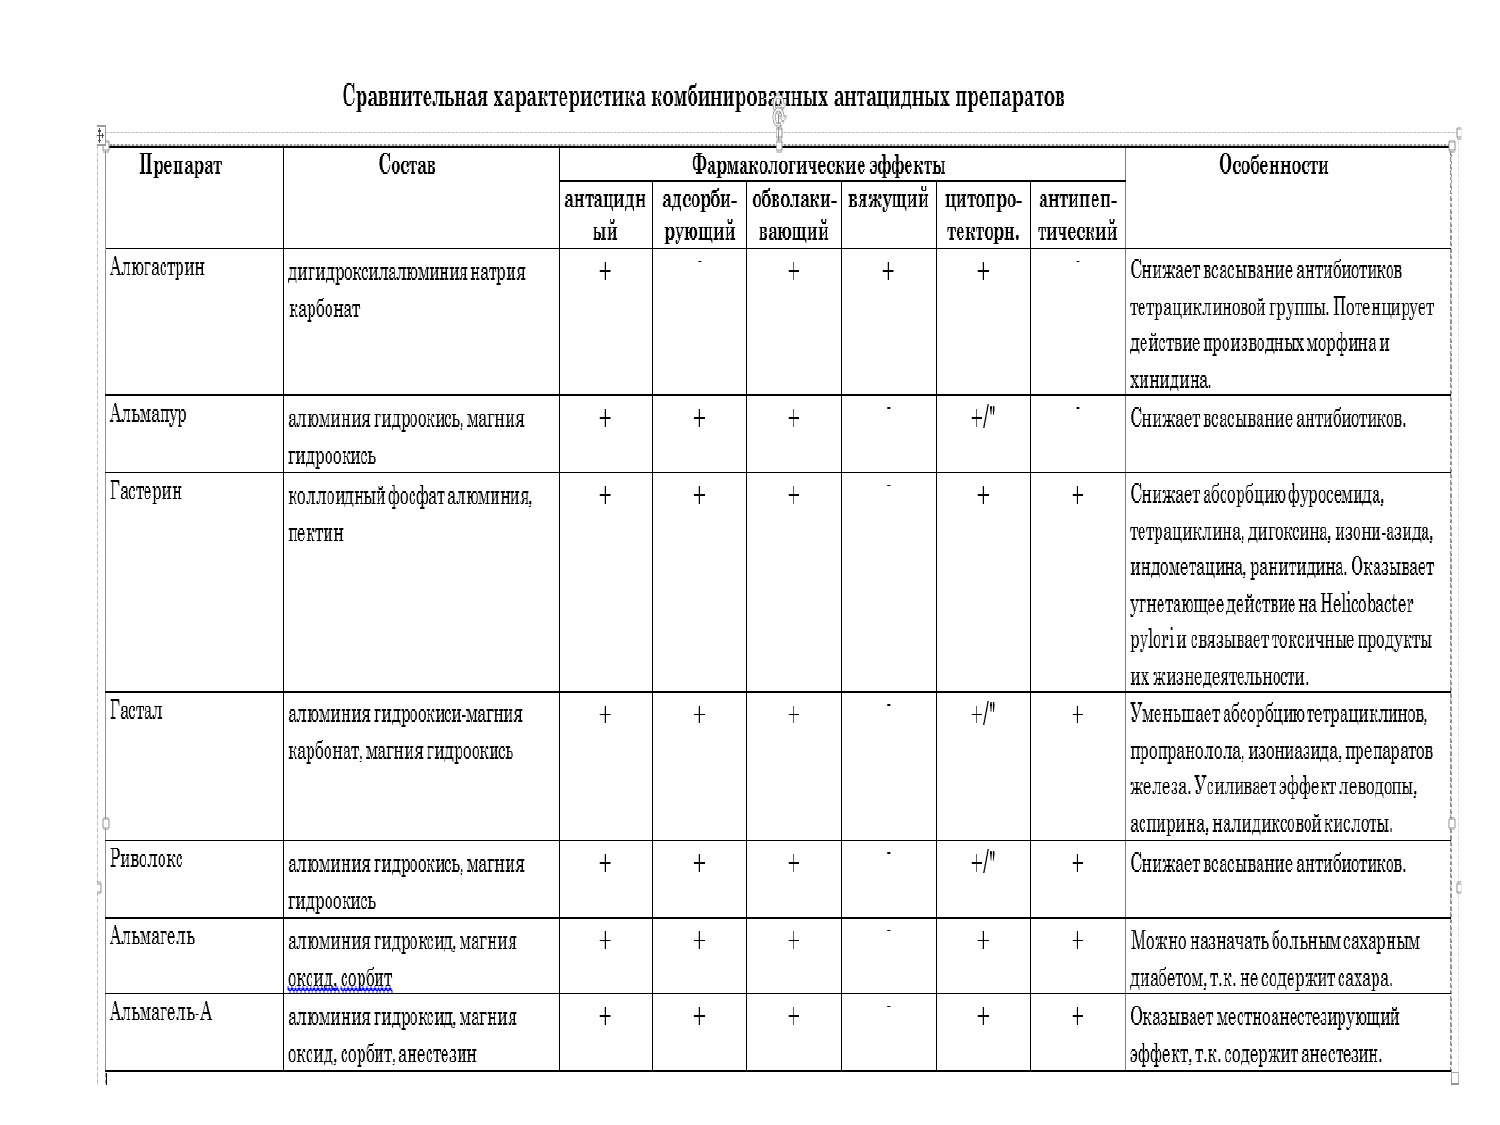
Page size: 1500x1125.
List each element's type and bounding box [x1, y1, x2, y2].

picture [96, 78, 1462, 1085]
